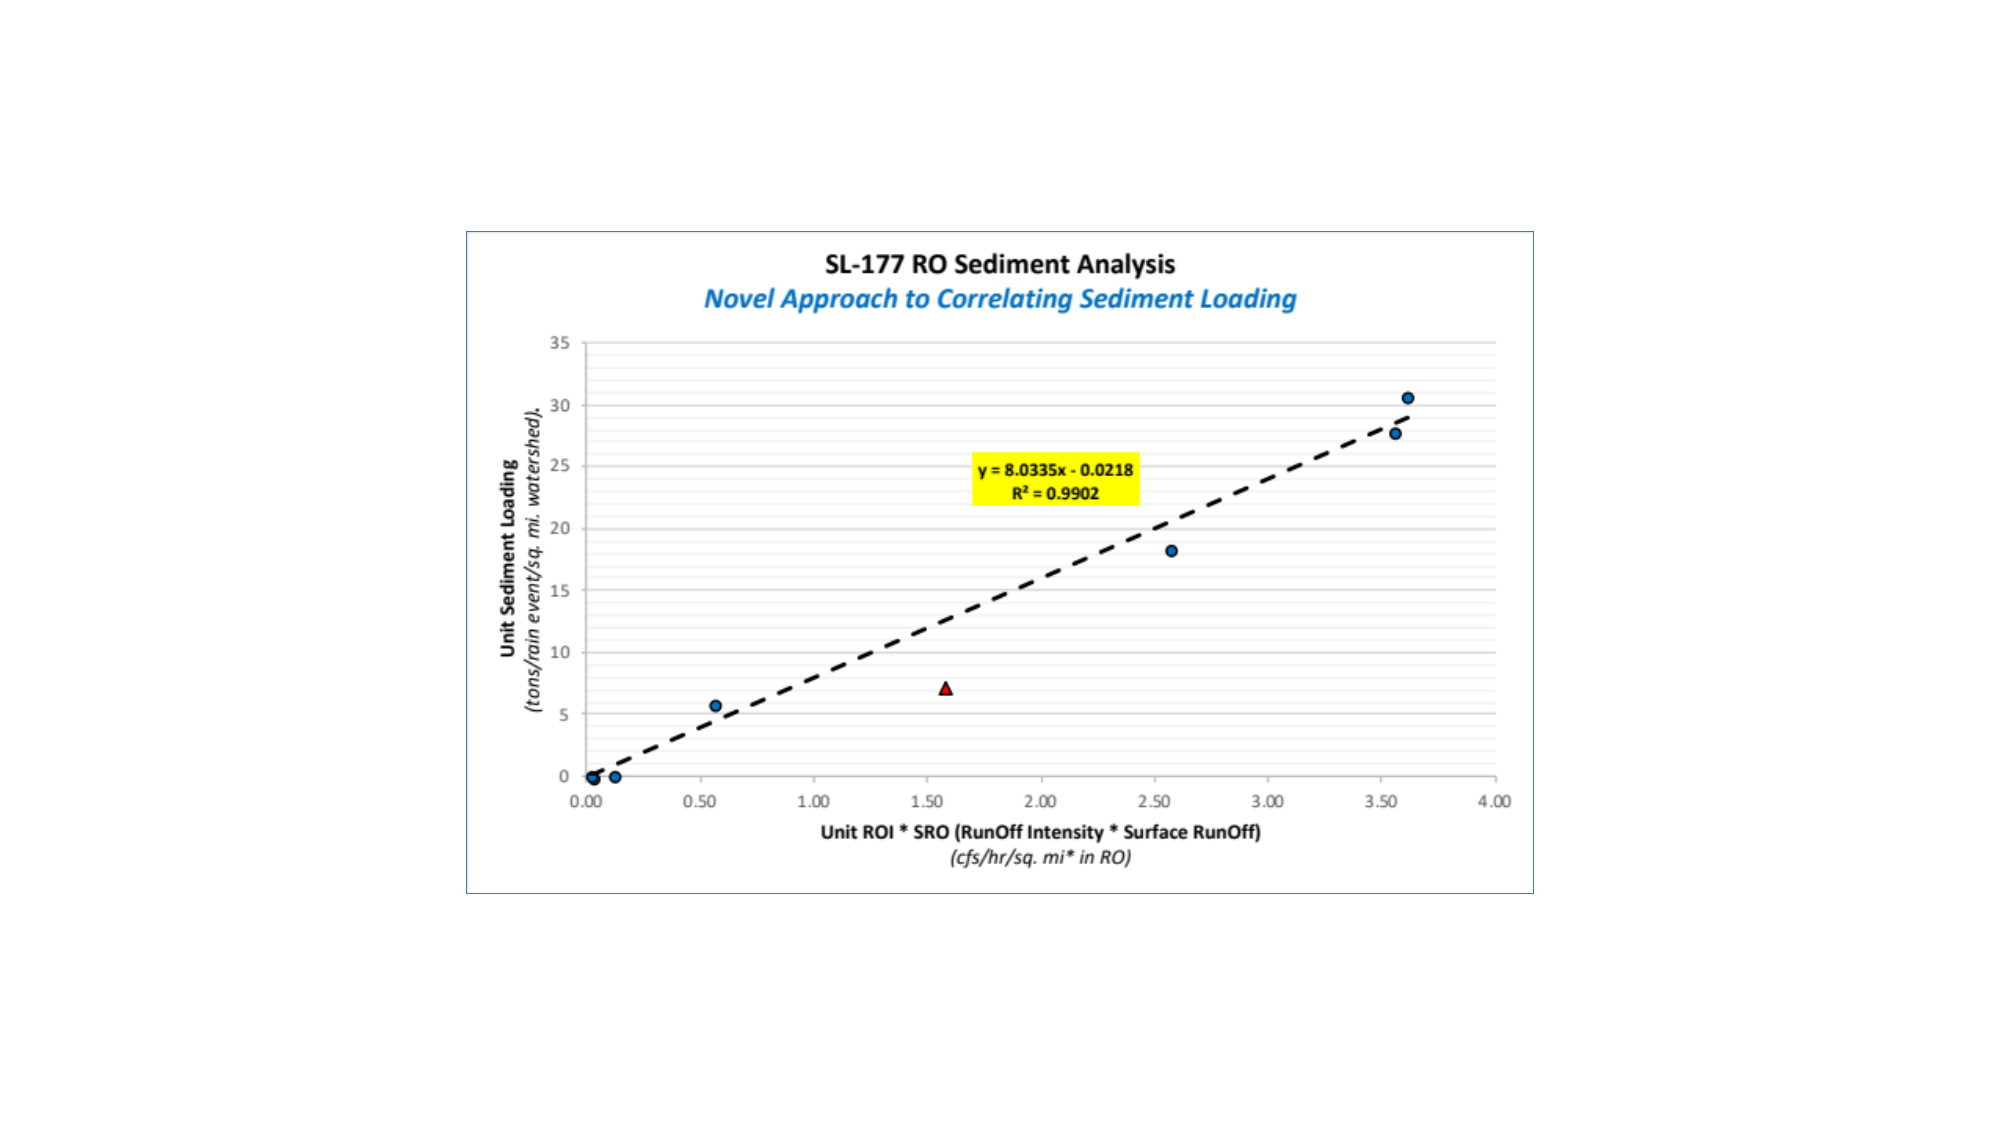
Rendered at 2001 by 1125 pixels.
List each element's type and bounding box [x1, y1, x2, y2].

picture [466, 231, 1534, 894]
